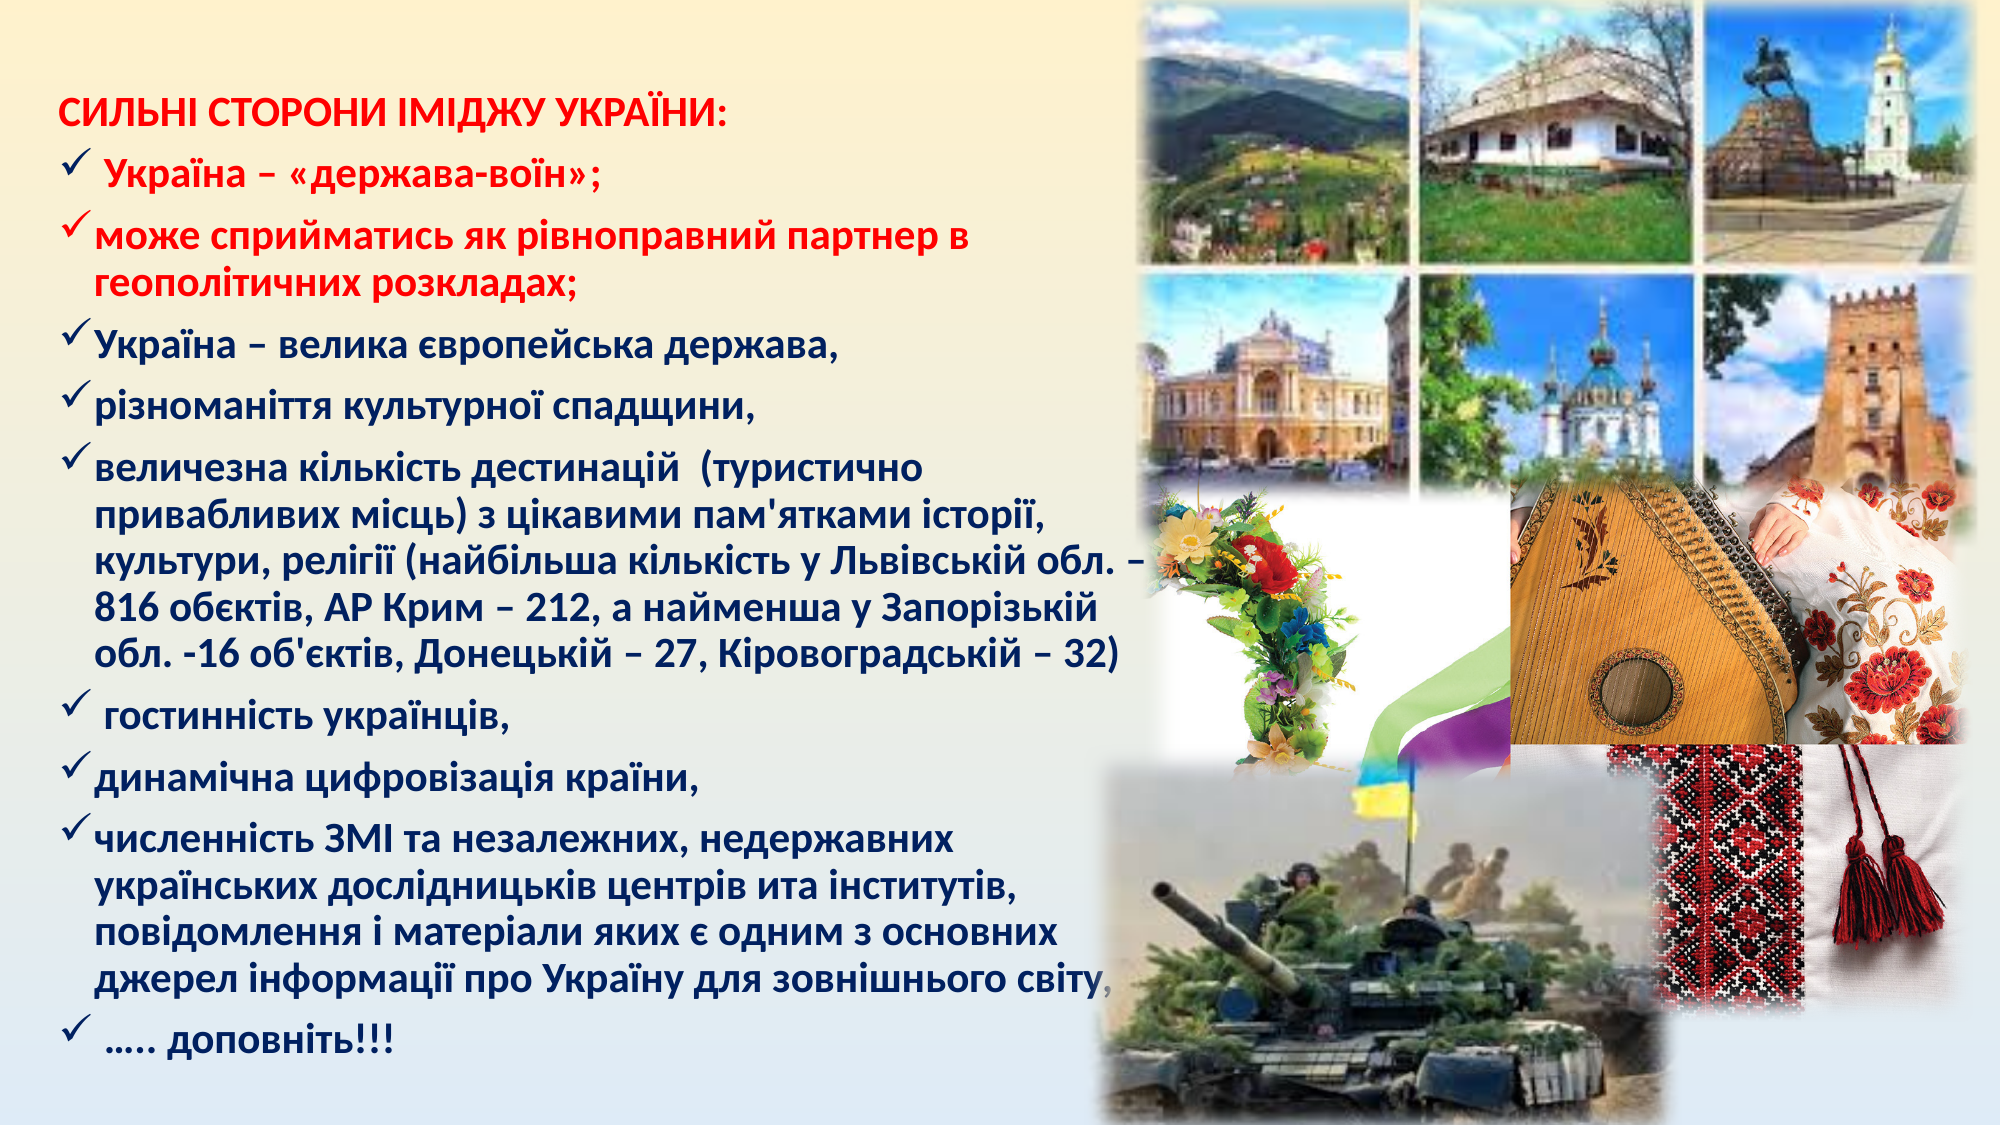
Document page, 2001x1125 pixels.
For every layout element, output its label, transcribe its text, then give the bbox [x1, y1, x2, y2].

list СИЛЬНІ СТОРОНИ ІМІДЖУ УКРАЇНИ: Україна – «держава-воїн»; може сприйматись як рівноправний партнер в геополітичних розкладах; Україна – велика європейська держава, різноманіття культурної спадщини, величезна кількість дестинацій (туристично привабливих місць) з цікавими пам'ятками історії, культури, релігії (найбільша кількість у Львівській обл. – 816 обєктів, АР Крим – 212, а найменша у Запорізькій обл. -16 об'єктів, Донецькій – 27, Кіровоградській – 32) гостинність українців, динамічна цифровізація країни, численність ЗМІ та незалежних, недержавних українських дослідницьків центрів ита інститутів, повідомлення і матеріали яких є одним з основних джерел інформації про Україну для зовнішнього світу, ….. доповніть!!! [43, 81, 1140, 1097]
picture [1084, 0, 1987, 1125]
